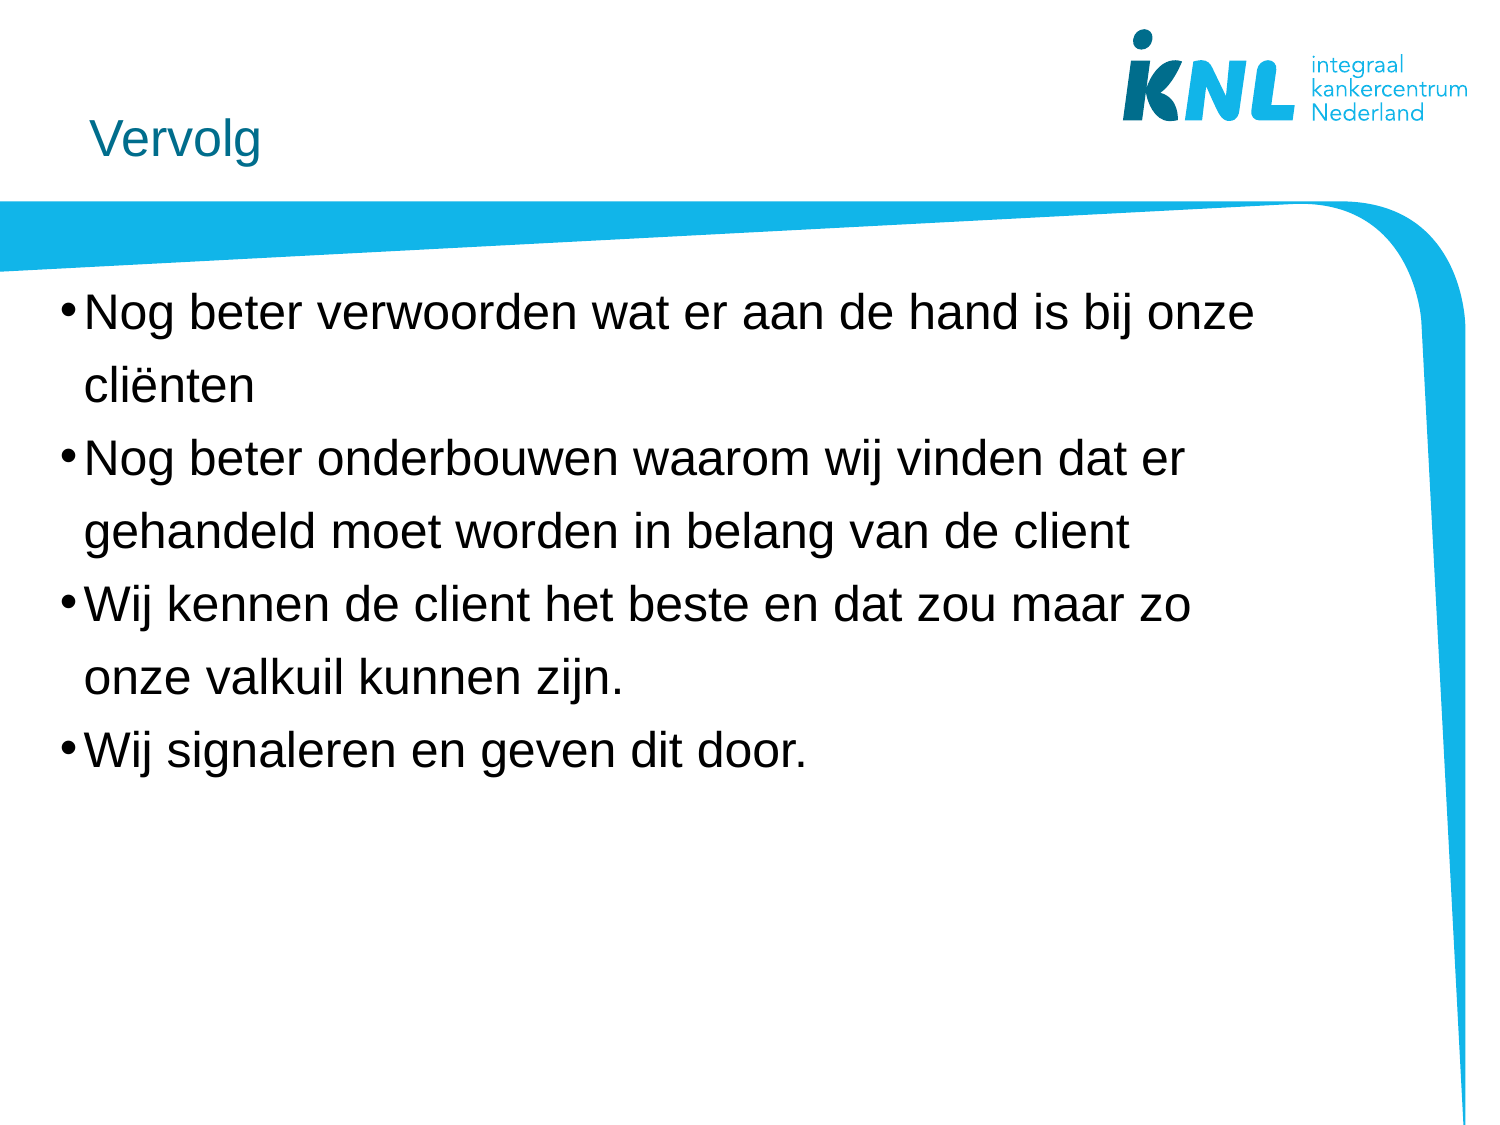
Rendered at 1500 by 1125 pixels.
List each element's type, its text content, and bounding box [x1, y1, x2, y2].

list Nog beter verwoorden wat er aan de hand is bij onze cliënten Nog beter onderbouwen waarom wij vinden dat er gehandeld moet worden in belang van de client Wij kennen de client het beste en dat zou maar zo onze valkuil kunnen zijn. Wij signaleren en geven dit door. [47, 266, 1312, 999]
title Vervolg [77, 42, 1075, 168]
